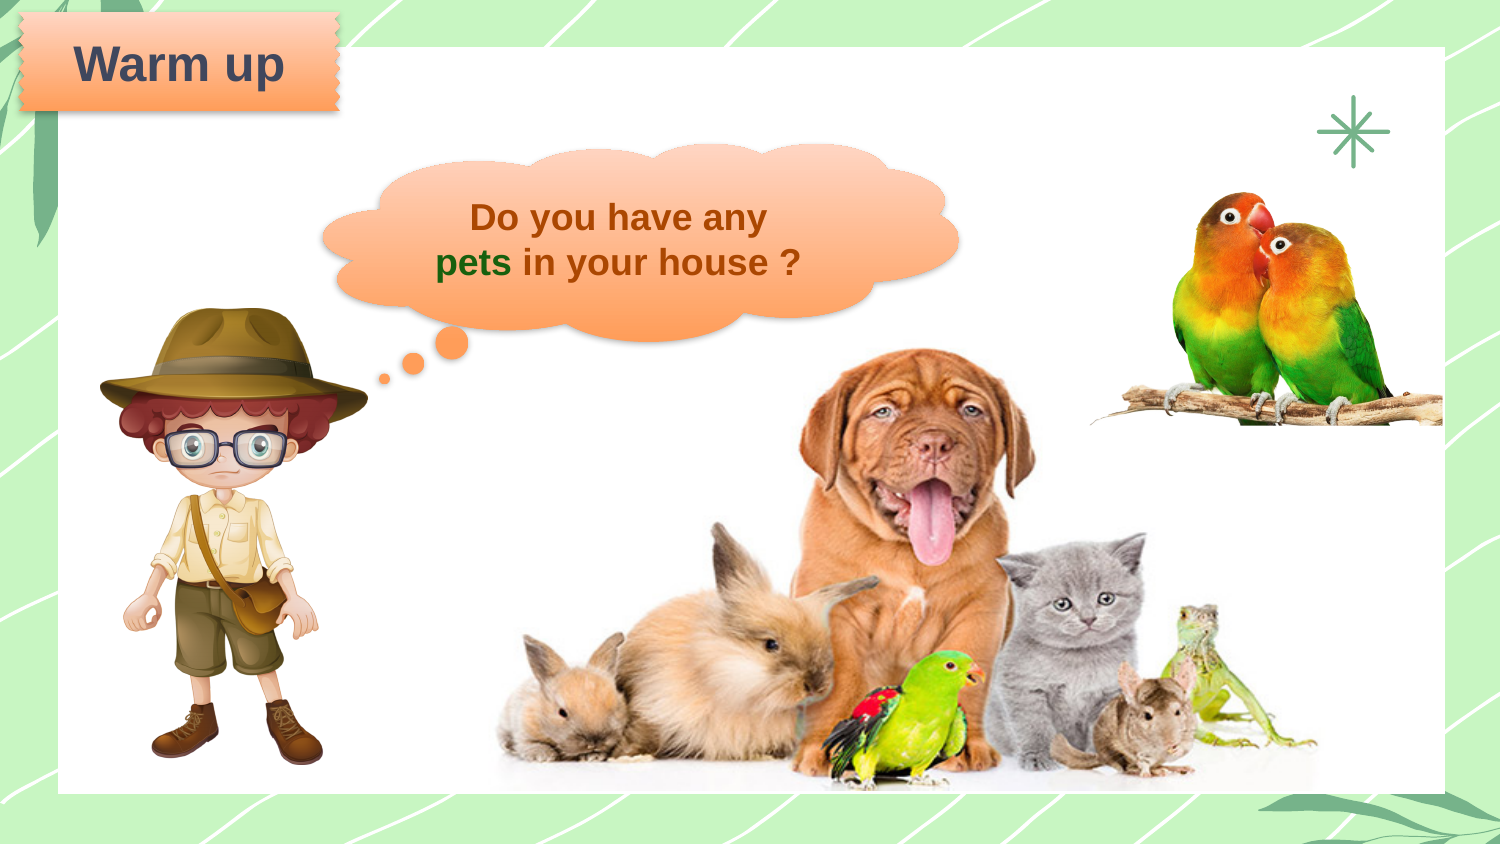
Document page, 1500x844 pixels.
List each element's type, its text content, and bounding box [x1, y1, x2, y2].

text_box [1316, 94, 1391, 169]
text_box Warm up [18, 11, 341, 112]
picture [58, 47, 1457, 794]
